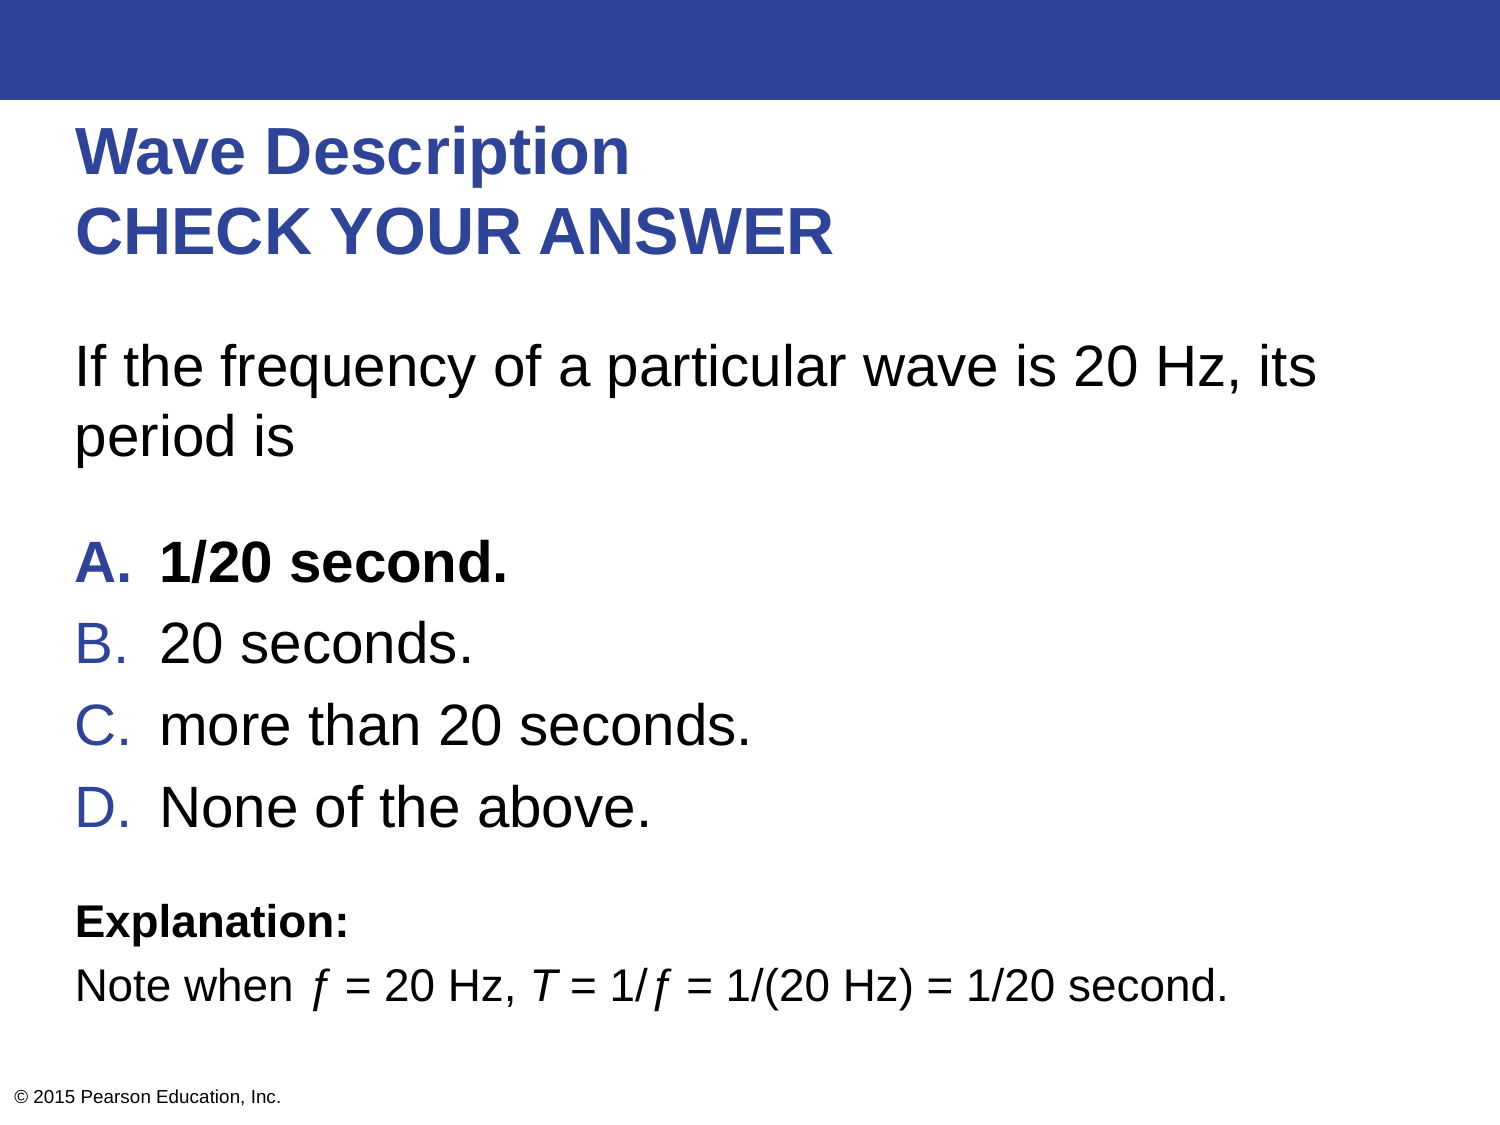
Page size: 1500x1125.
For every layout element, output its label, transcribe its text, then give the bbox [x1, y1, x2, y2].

title Wave Description CHECK YOUR ANSWER [0, 100, 1500, 278]
list If the frequency of a particular wave is 20 Hz, its period is 1/20 second. 20 seconds. more than 20 seconds. None of the above. Explanation: Note when ƒ = 20 Hz, T = 1/ƒ = 1/(20 Hz) = 1/20 second. [59, 321, 1410, 1085]
footer © 2015 Pearson Education, Inc. [14, 1084, 900, 1115]
